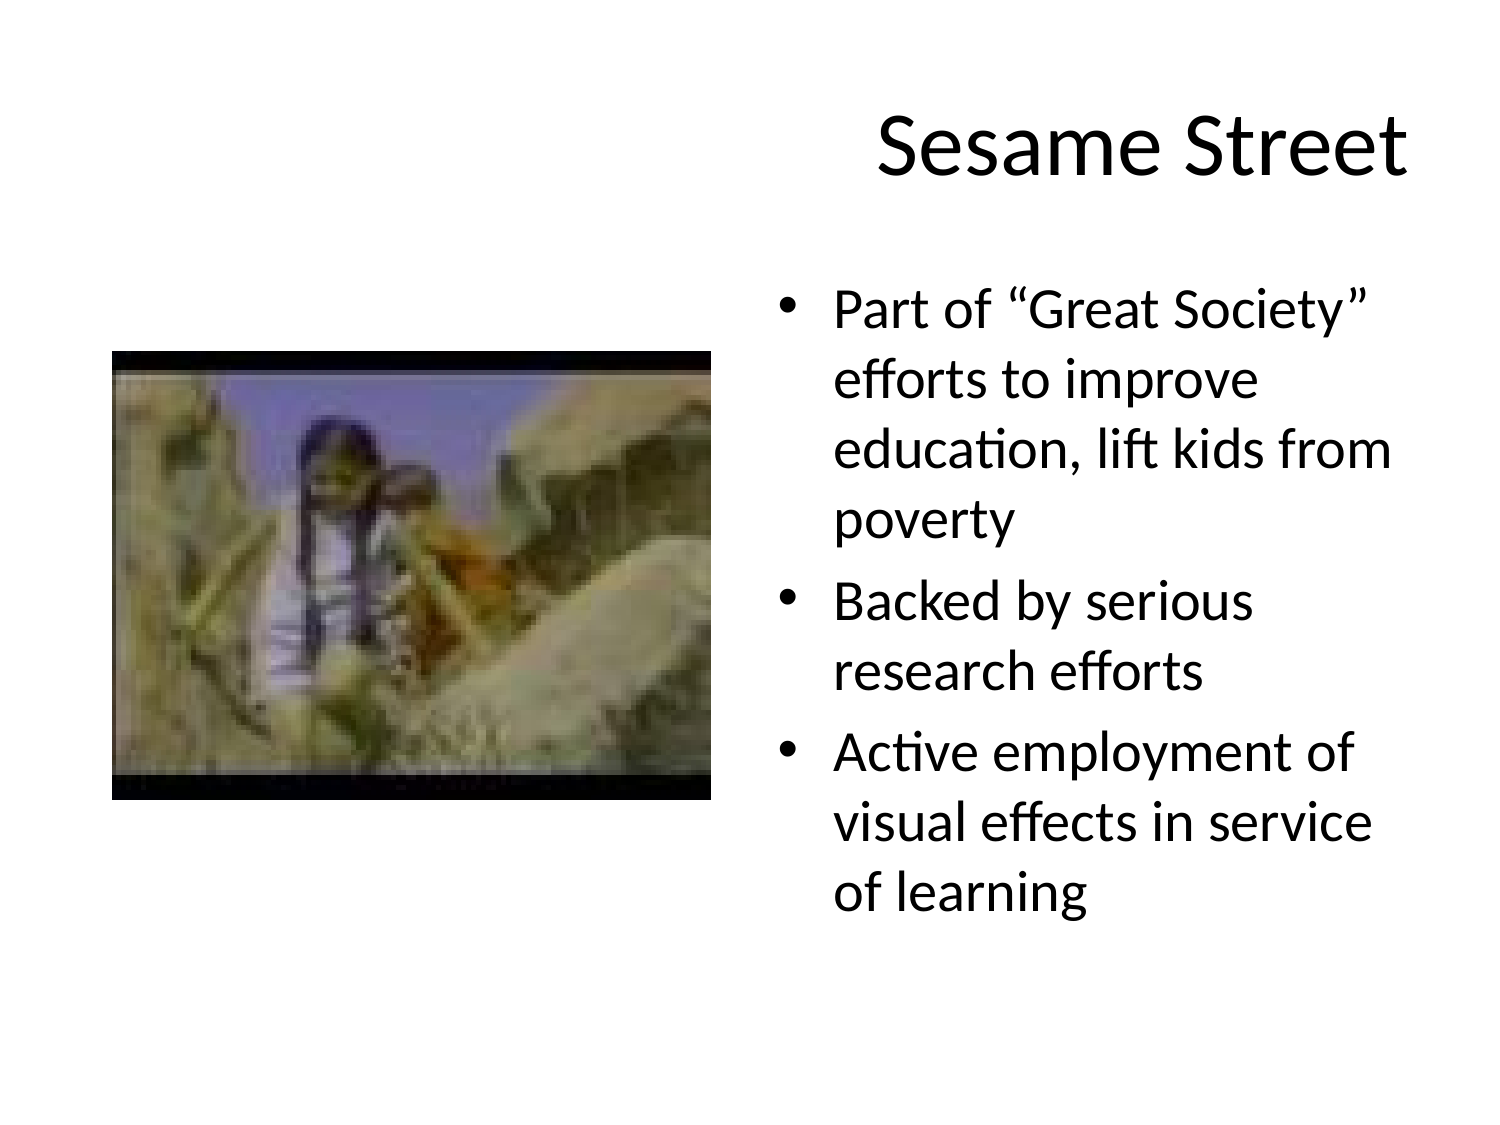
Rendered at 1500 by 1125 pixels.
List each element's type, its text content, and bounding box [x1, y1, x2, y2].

list Part of “Great Society” efforts to improve education, lift kids from poverty Backed by serious research efforts Active employment of visual effects in service of learning [762, 262, 1425, 1005]
title Sesame Street [75, 45, 1425, 233]
picture [112, 351, 711, 801]
